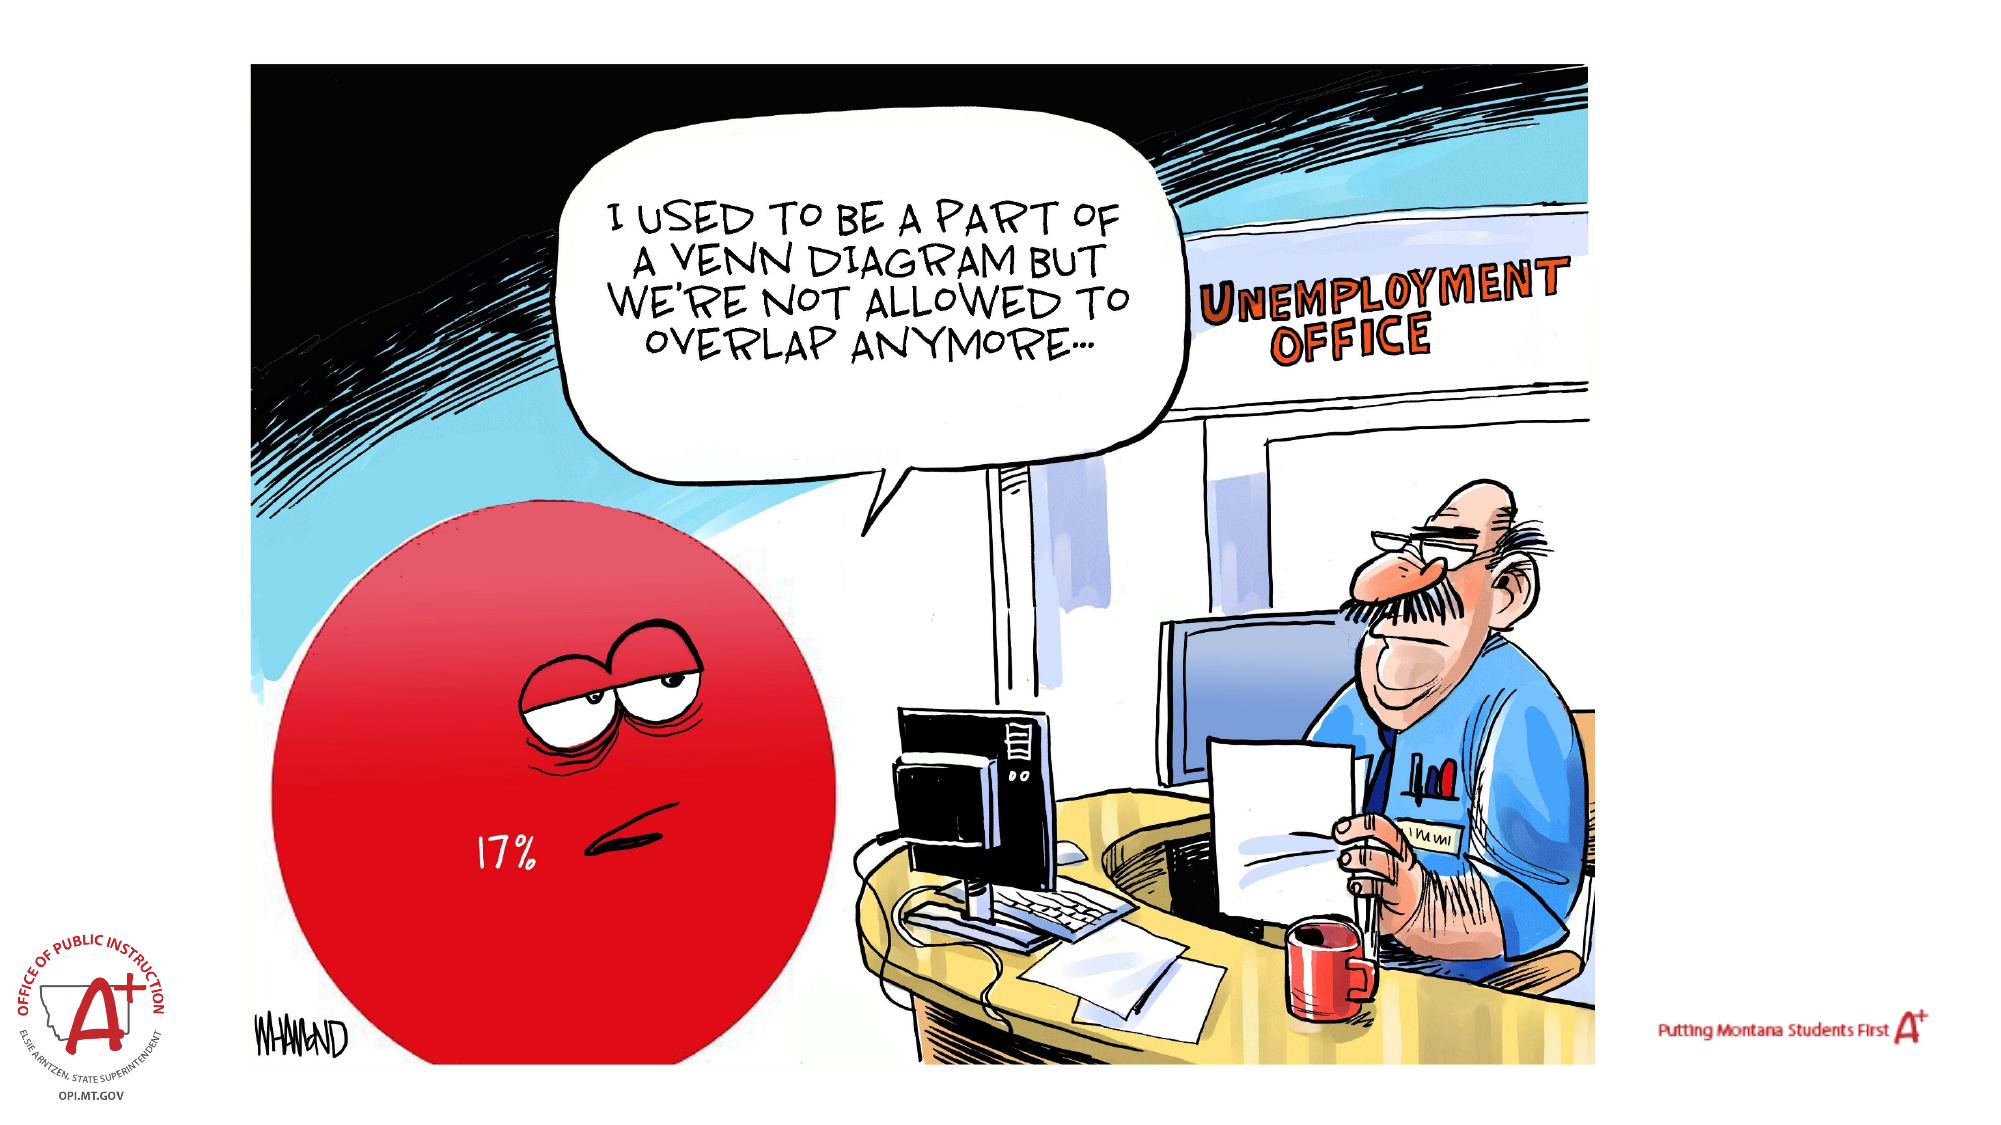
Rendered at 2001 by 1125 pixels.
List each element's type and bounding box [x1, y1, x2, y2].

picture [0, 931, 176, 1107]
picture [248, 58, 1595, 1067]
picture [1654, 999, 1938, 1054]
